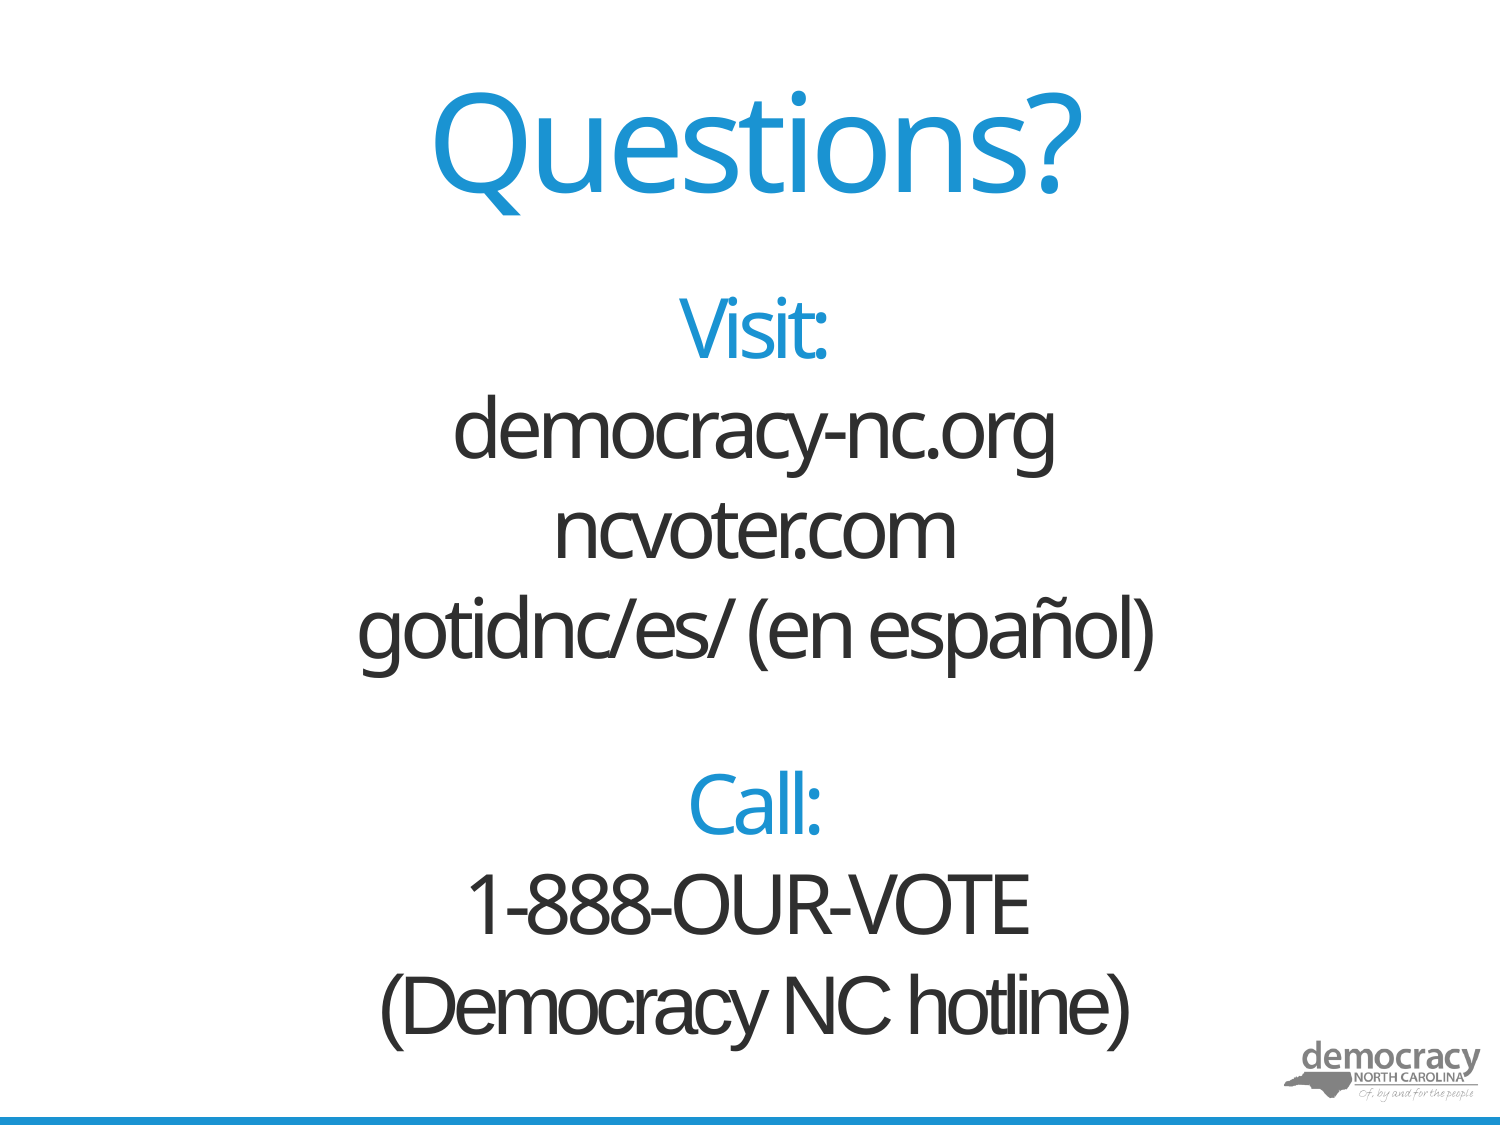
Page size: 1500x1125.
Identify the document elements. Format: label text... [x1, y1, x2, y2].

text_box Questions? [74, 75, 1438, 200]
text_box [0, 1037, 1500, 1125]
text_box Visit: democracy-nc.org ncvoter.com gotidnc/es/ (en español) [74, 275, 1438, 675]
text_box Call: 1-888-OUR-VOTE (Democracy NC hotline) [74, 778, 1438, 1025]
